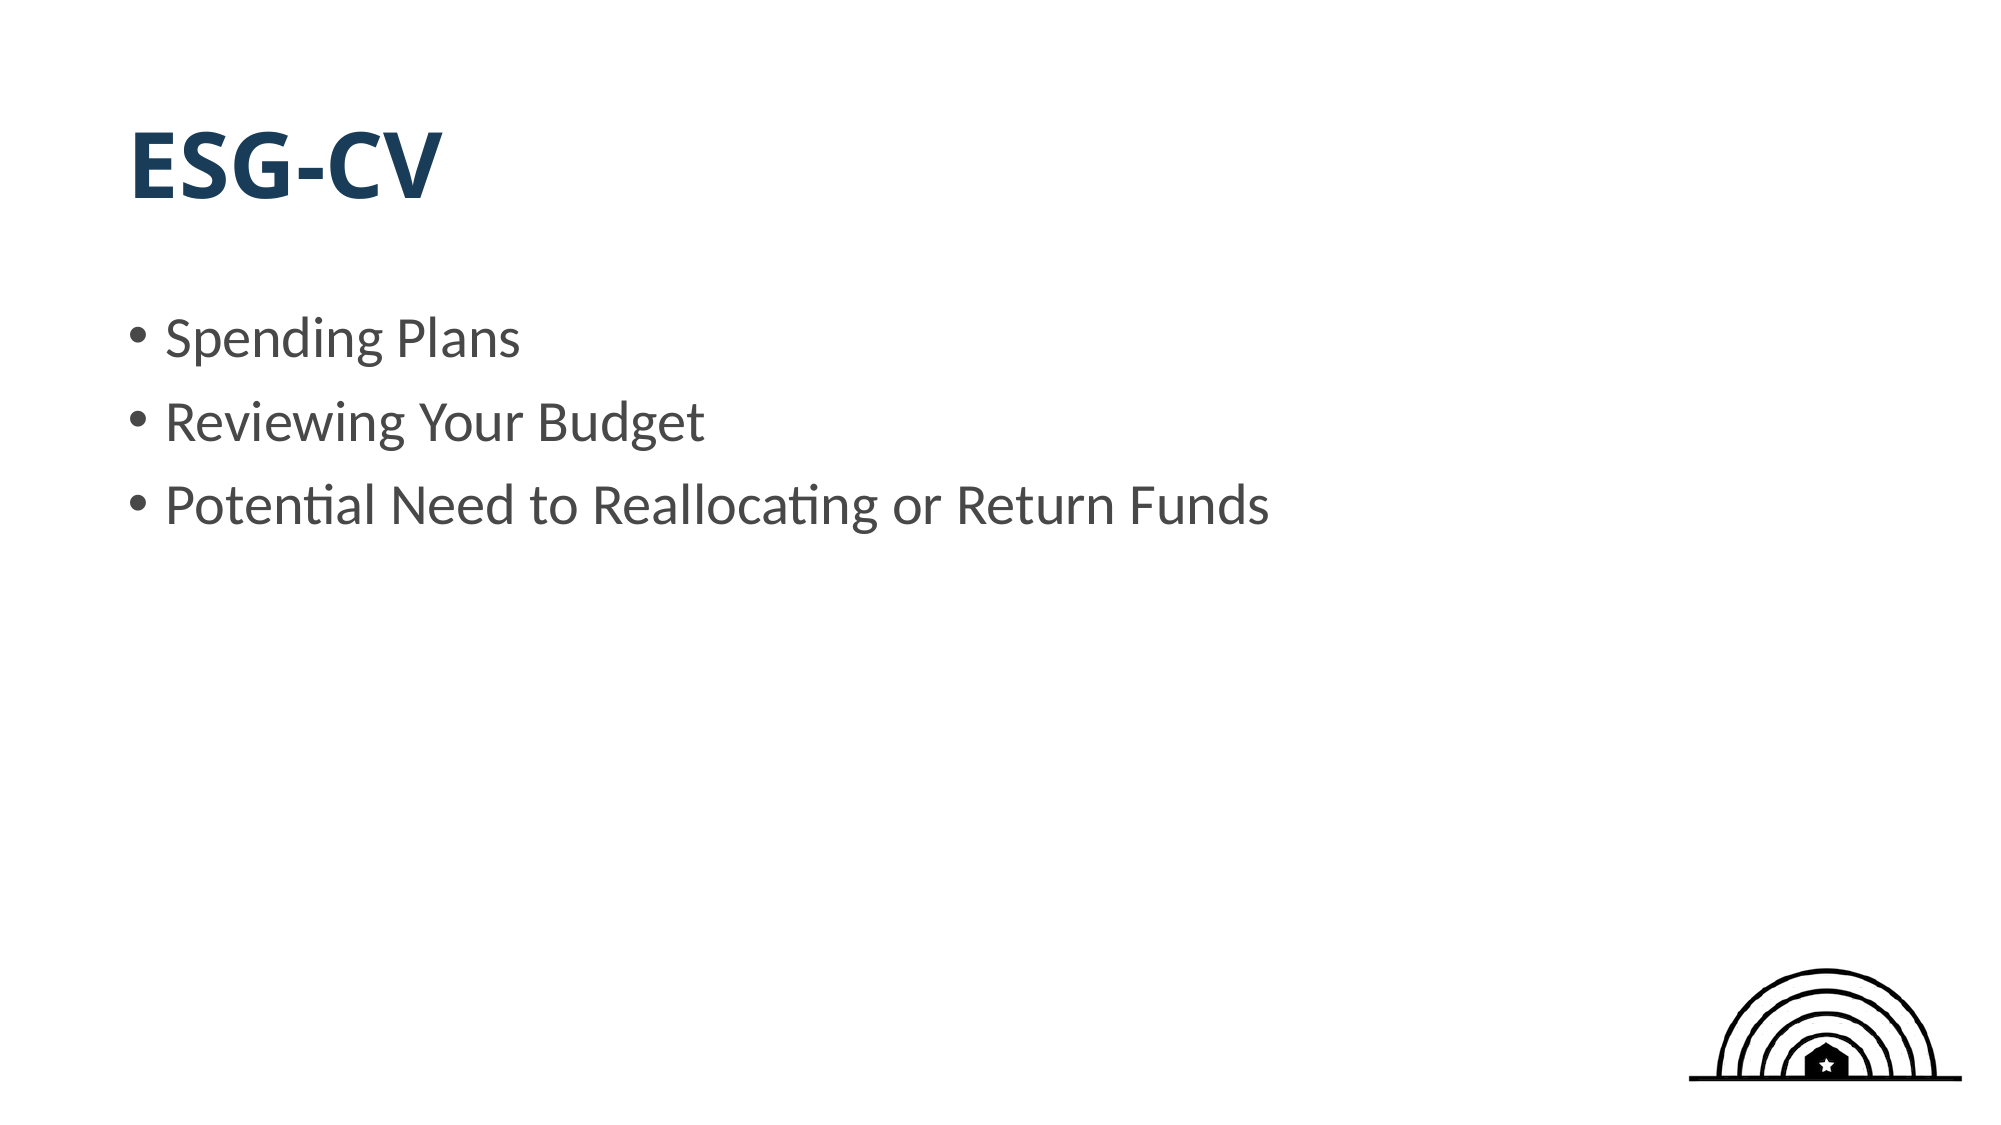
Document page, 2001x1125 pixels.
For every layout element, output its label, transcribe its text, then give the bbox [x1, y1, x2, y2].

picture [1687, 957, 1965, 1086]
list Spending Plans Reviewing Your Budget Potential Need to Reallocating or Return Funds [112, 299, 1863, 1014]
title ESG-CV [112, 59, 1863, 278]
